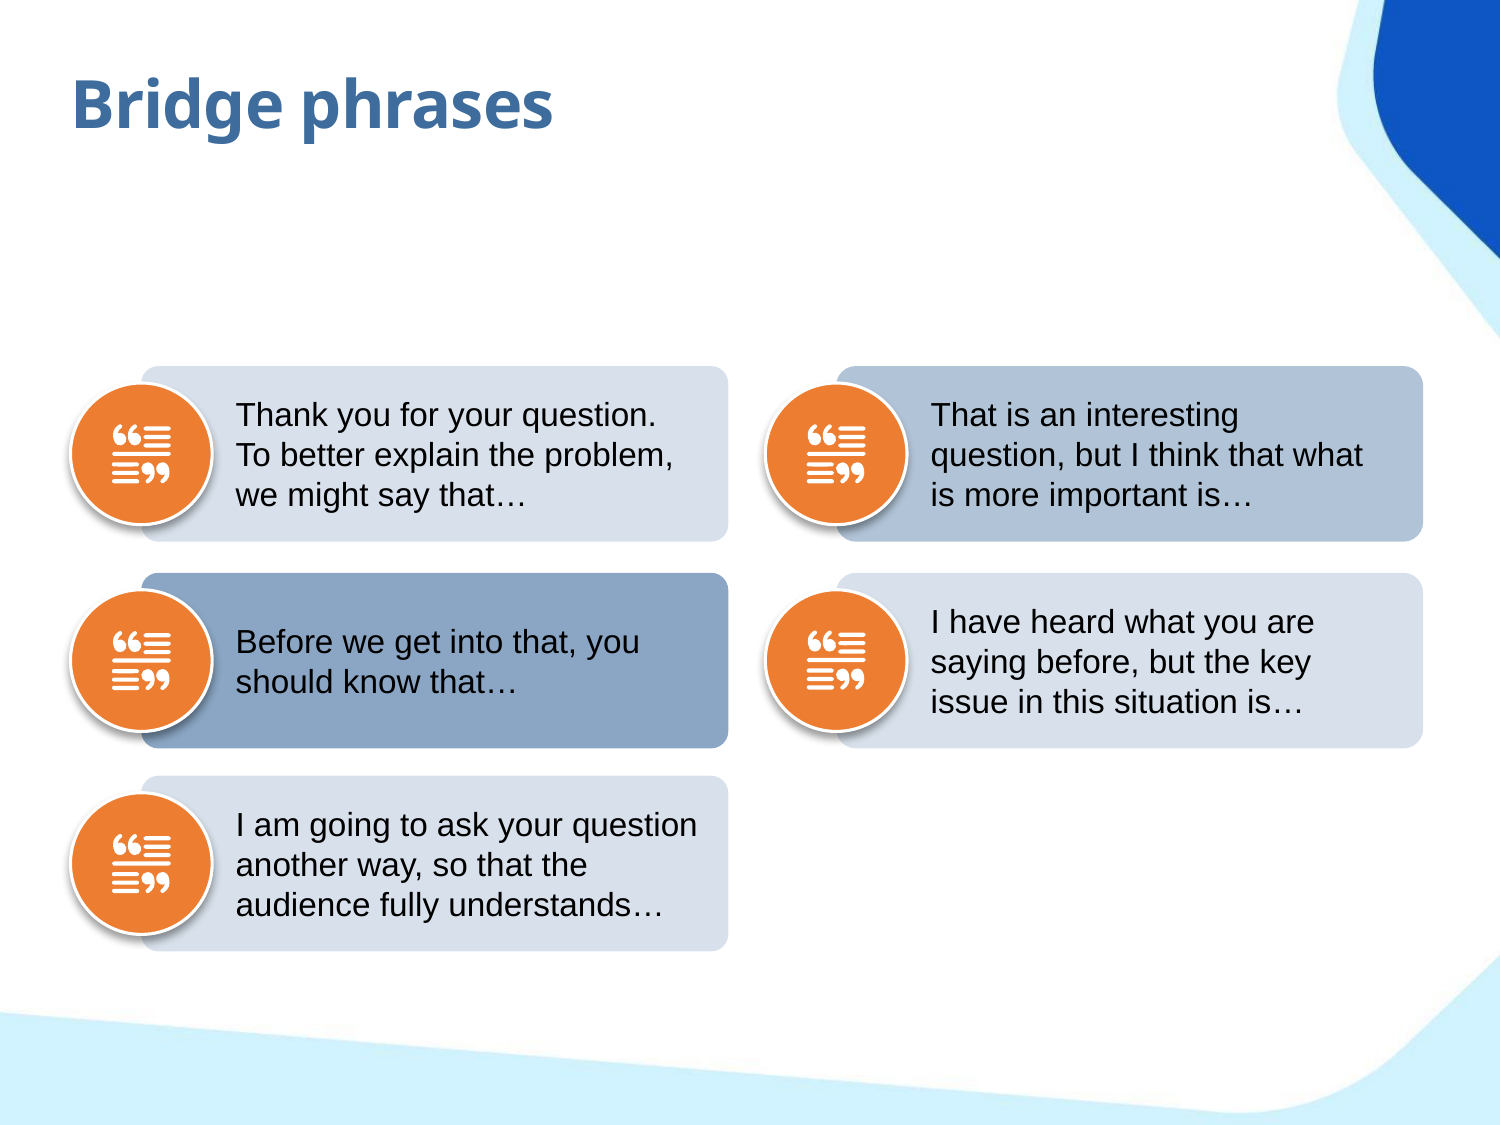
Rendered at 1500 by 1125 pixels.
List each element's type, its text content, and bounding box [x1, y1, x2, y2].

text_box [70, 589, 213, 732]
text_box [139, 363, 731, 544]
text_box [765, 589, 908, 732]
text_box Thank you for your question. To better explain the problem, we might say that… [235, 393, 695, 514]
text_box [806, 424, 866, 484]
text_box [111, 630, 172, 691]
text_box [834, 570, 1426, 751]
text_box Before we get into that, you should know that… [235, 620, 703, 701]
text_box [834, 363, 1426, 544]
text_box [111, 424, 172, 484]
text_box [70, 382, 213, 525]
text_box [70, 792, 213, 935]
text_box That is an interesting question, but I think that what is more important is… [930, 393, 1376, 514]
text_box I am going to ask your question another way, so that the audience fully understands… [235, 802, 703, 923]
text_box I have heard what you are saying before, but the key issue in this situation is… [930, 600, 1376, 720]
text_box [765, 382, 908, 525]
text_box Bridge phrases [70, 62, 1424, 143]
text_box [139, 570, 731, 751]
text_box [139, 773, 731, 954]
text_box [806, 630, 866, 690]
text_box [111, 833, 172, 894]
picture [0, 0, 1500, 1125]
